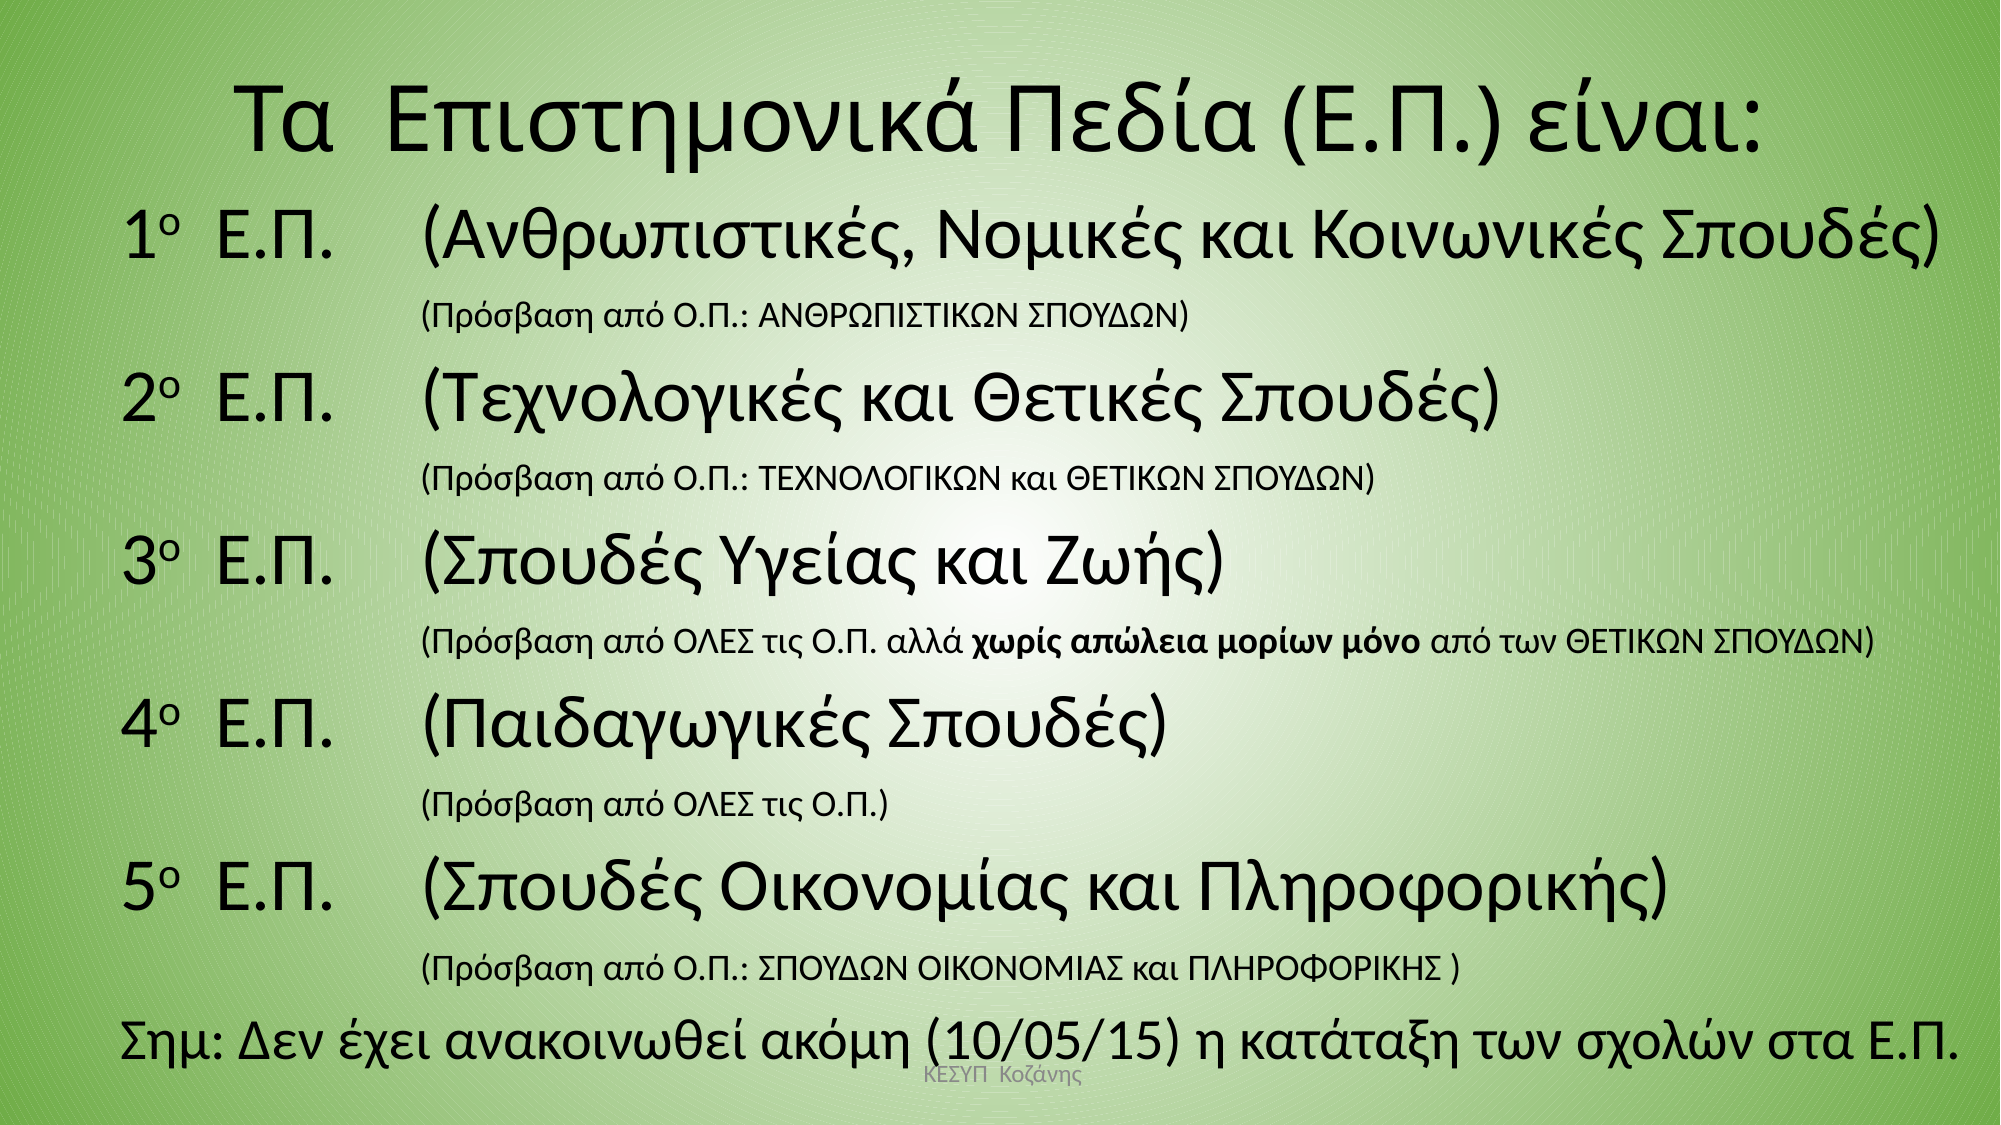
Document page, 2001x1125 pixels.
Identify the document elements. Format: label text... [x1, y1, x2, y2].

text_box ΚΕΣΥΠ Κοζάνης [662, 1042, 1338, 1103]
list 1ο Ε.Π. (Ανθρωπιστικές, Νομικές και Κοινωνικές Σπουδές) (Πρόσβαση από Ο.Π.: ΑΝΘΡΩΠΙΣΤΙΚΩΝ ΣΠΟΥΔΩΝ) 2ο Ε.Π. (Τεχνολογικές και Θετικές Σπουδές) (Πρόσβαση από Ο.Π.: ΤΕΧΝΟΛΟΓΙΚΩΝ και ΘΕΤΙΚΩΝ ΣΠΟΥΔΩΝ) 3ο Ε.Π. (Σπουδές Υγείας και Ζωής) (Πρόσβαση από ΟΛΕΣ τις Ο.Π. αλλά χωρίς απώλεια μορίων μόνο από των ΘΕΤΙΚΩΝ ΣΠΟΥΔΩΝ) 4ο Ε.Π. (Παιδαγωγικές Σπουδές) (Πρόσβαση από ΟΛΕΣ τις Ο.Π.) 5ο Ε.Π. (Σπουδές Οικονομίας και Πληροφορικής) (Πρόσβαση από Ο.Π.: ΣΠΟΥΔΩΝ ΟΙΚΟΝΟΜΙΑΣ και ΠΛΗΡΟΦΟΡΙΚΗΣ ) Σημ: Δεν έχει ανακοινωθεί ακόμη (10/05/15) η κατάταξη των σχολών στα Ε.Π. [104, 185, 2000, 1125]
title Τα Επιστημονικά Πεδία (Ε.Π.) είναι: [137, 56, 1863, 185]
